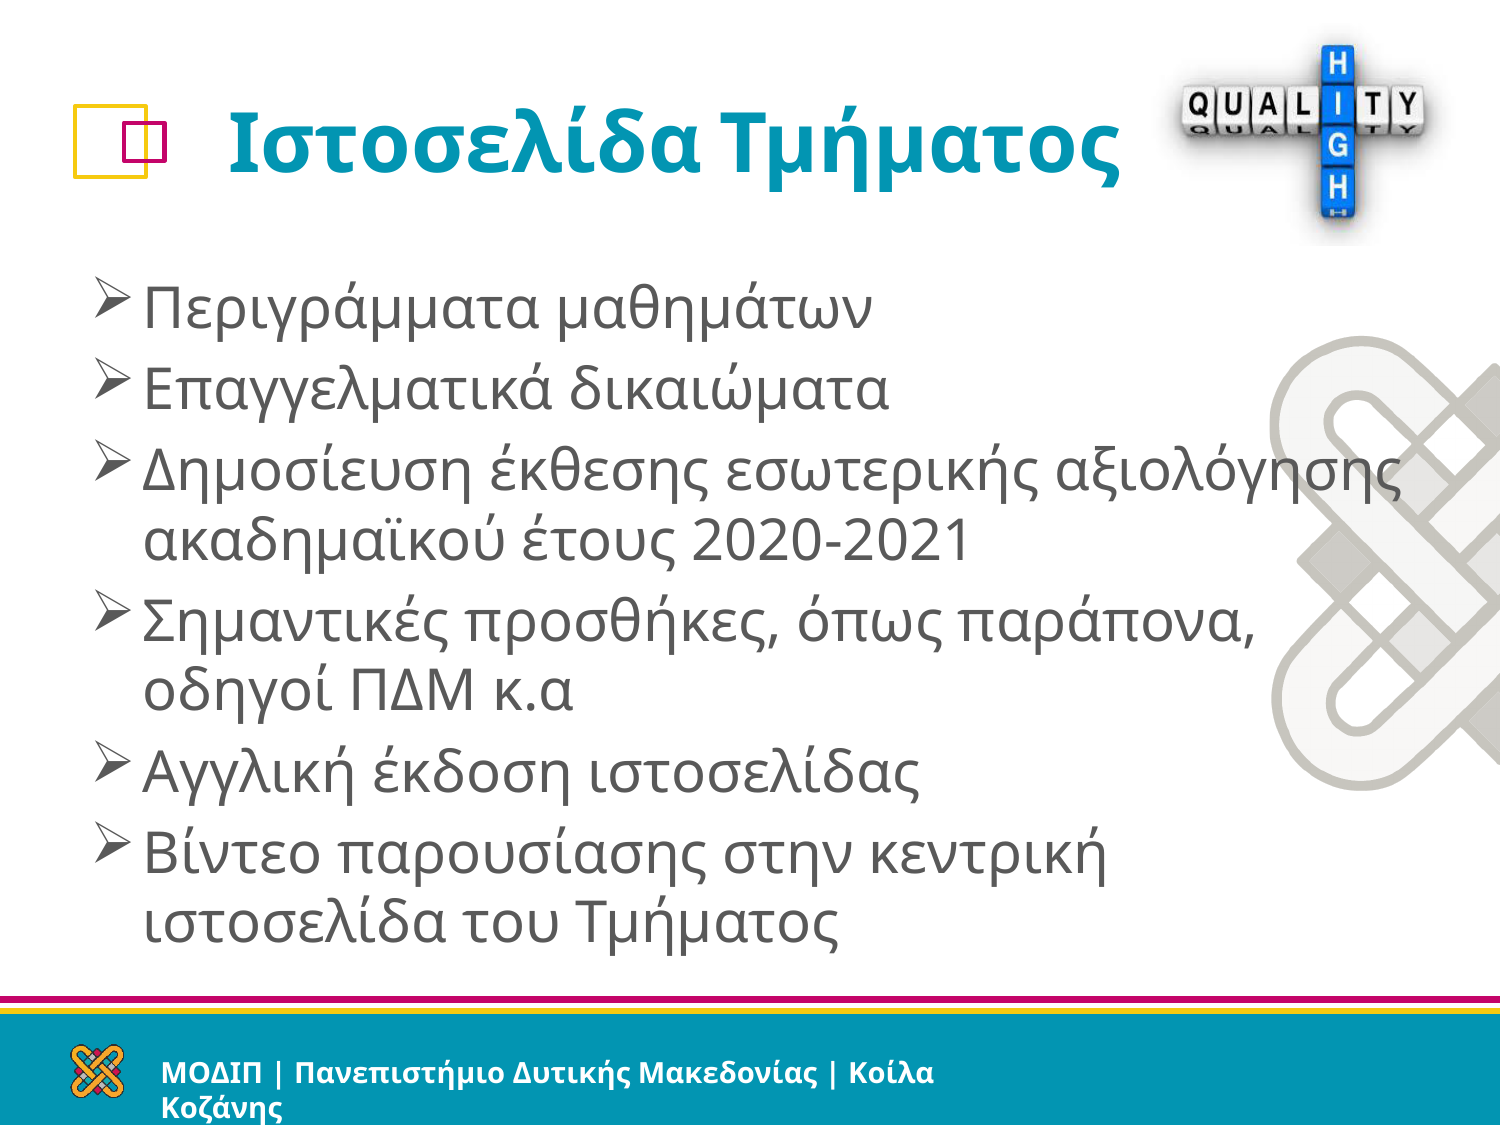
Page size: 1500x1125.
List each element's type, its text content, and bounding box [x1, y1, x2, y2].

picture [70, 1044, 124, 1098]
title Ιστοσελίδα Τμήματος [213, 45, 1143, 233]
list Περιγράμματα μαθημάτων Επαγγελματικά δικαιώματα Δημοσίευση έκθεσης εσωτερικής αξιολόγησης ακαδημαϊκού έτους 2020-2021 Σημαντικές προσθήκες, όπως παράπονα, οδηγοί ΠΔΜ κ.α Αγγλική έκδοση ιστοσελίδας Βίντεο παρουσίασης στην κεντρική ιστοσελίδα του Τμήματος [75, 262, 1425, 965]
picture [1148, 23, 1459, 247]
